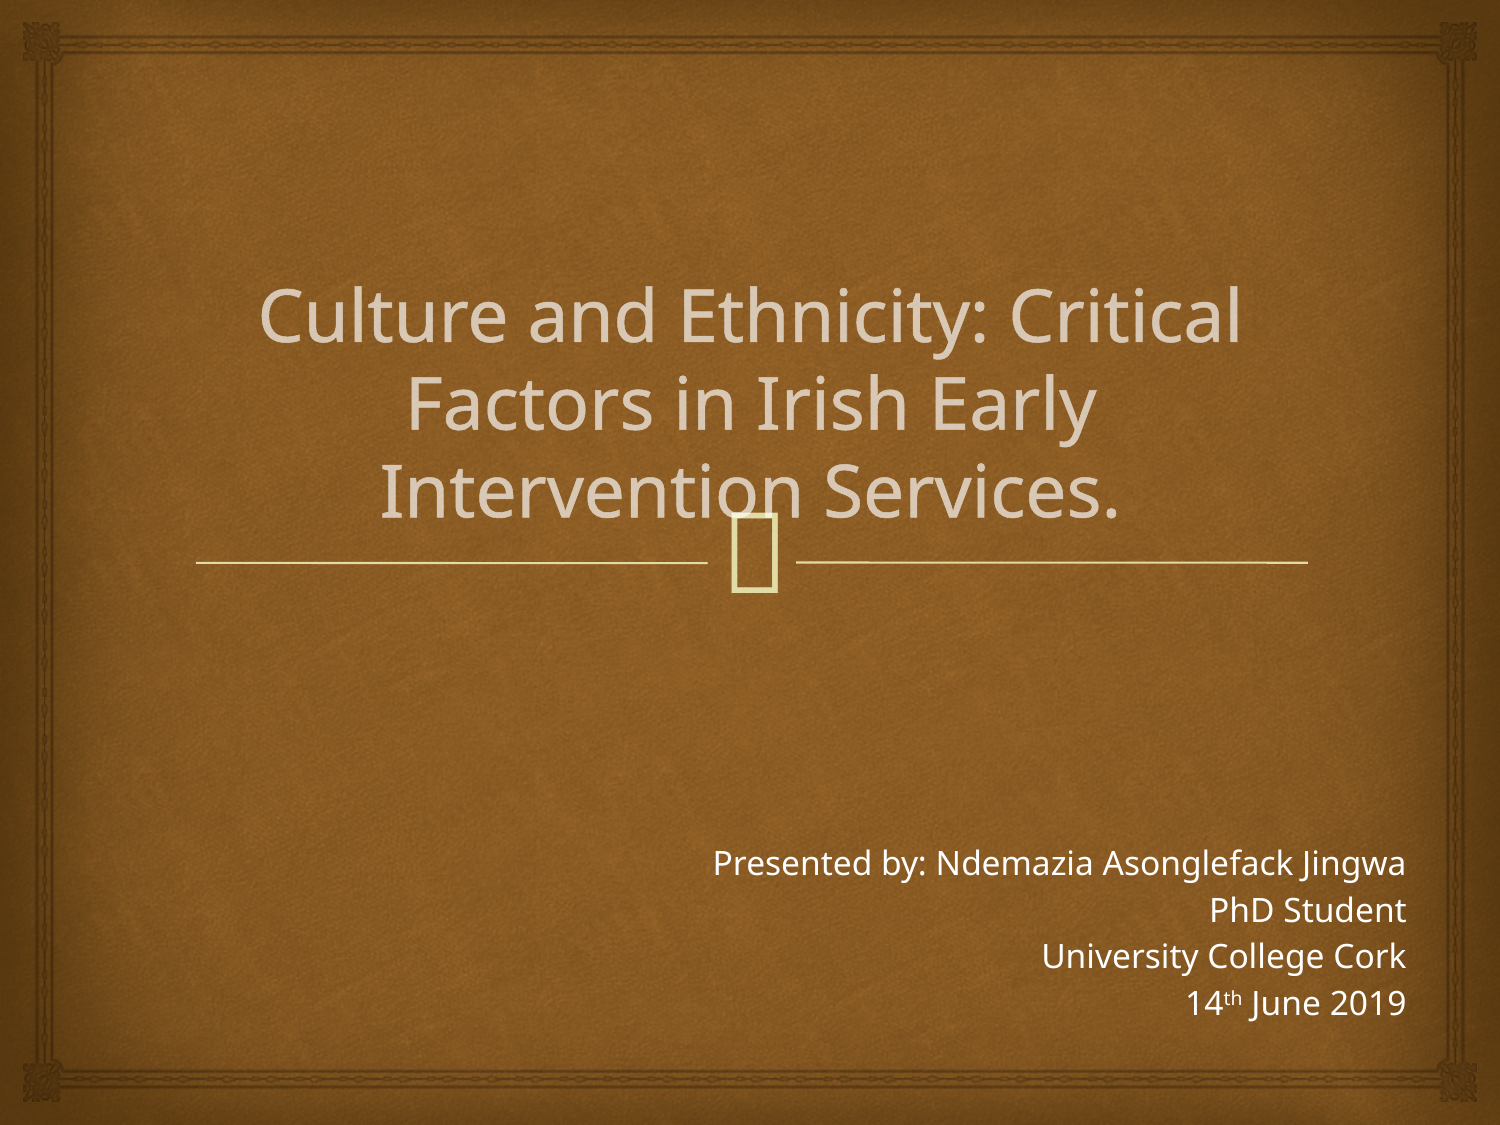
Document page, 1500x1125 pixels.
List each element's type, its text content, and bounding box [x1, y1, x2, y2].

title Culture and Ethnicity: Critical Factors in Irish Early Intervention Services. [194, 255, 1307, 540]
subtitle Presented by: Ndemazia Asonglefack Jingwa PhD Student University College Cork 14th June 2019 [371, 834, 1422, 1032]
picture [0, 0, 1500, 1125]
